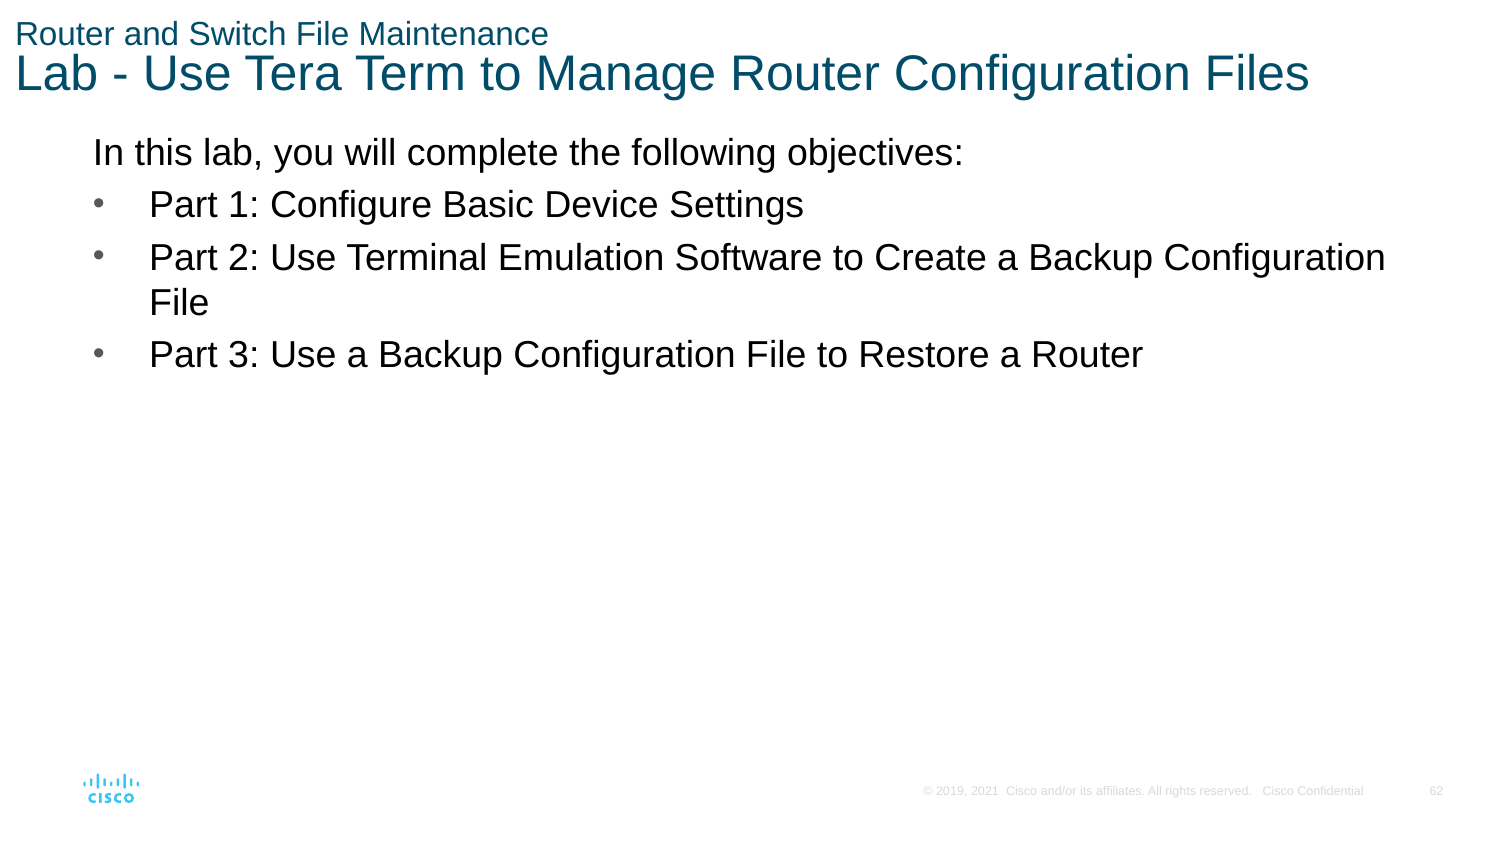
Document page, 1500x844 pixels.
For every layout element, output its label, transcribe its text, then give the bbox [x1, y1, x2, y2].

title Router and Switch File Maintenance Lab - Use Tera Term to Manage Router Configuration Files [0, 0, 1369, 121]
list In this lab, you will complete the following objectives: Part 1: Configure Basic Device Settings Part 2: Use Terminal Emulation Software to Create a Backup Configuration File Part 3: Use a Backup Configuration File to Restore a Router [77, 120, 1437, 726]
